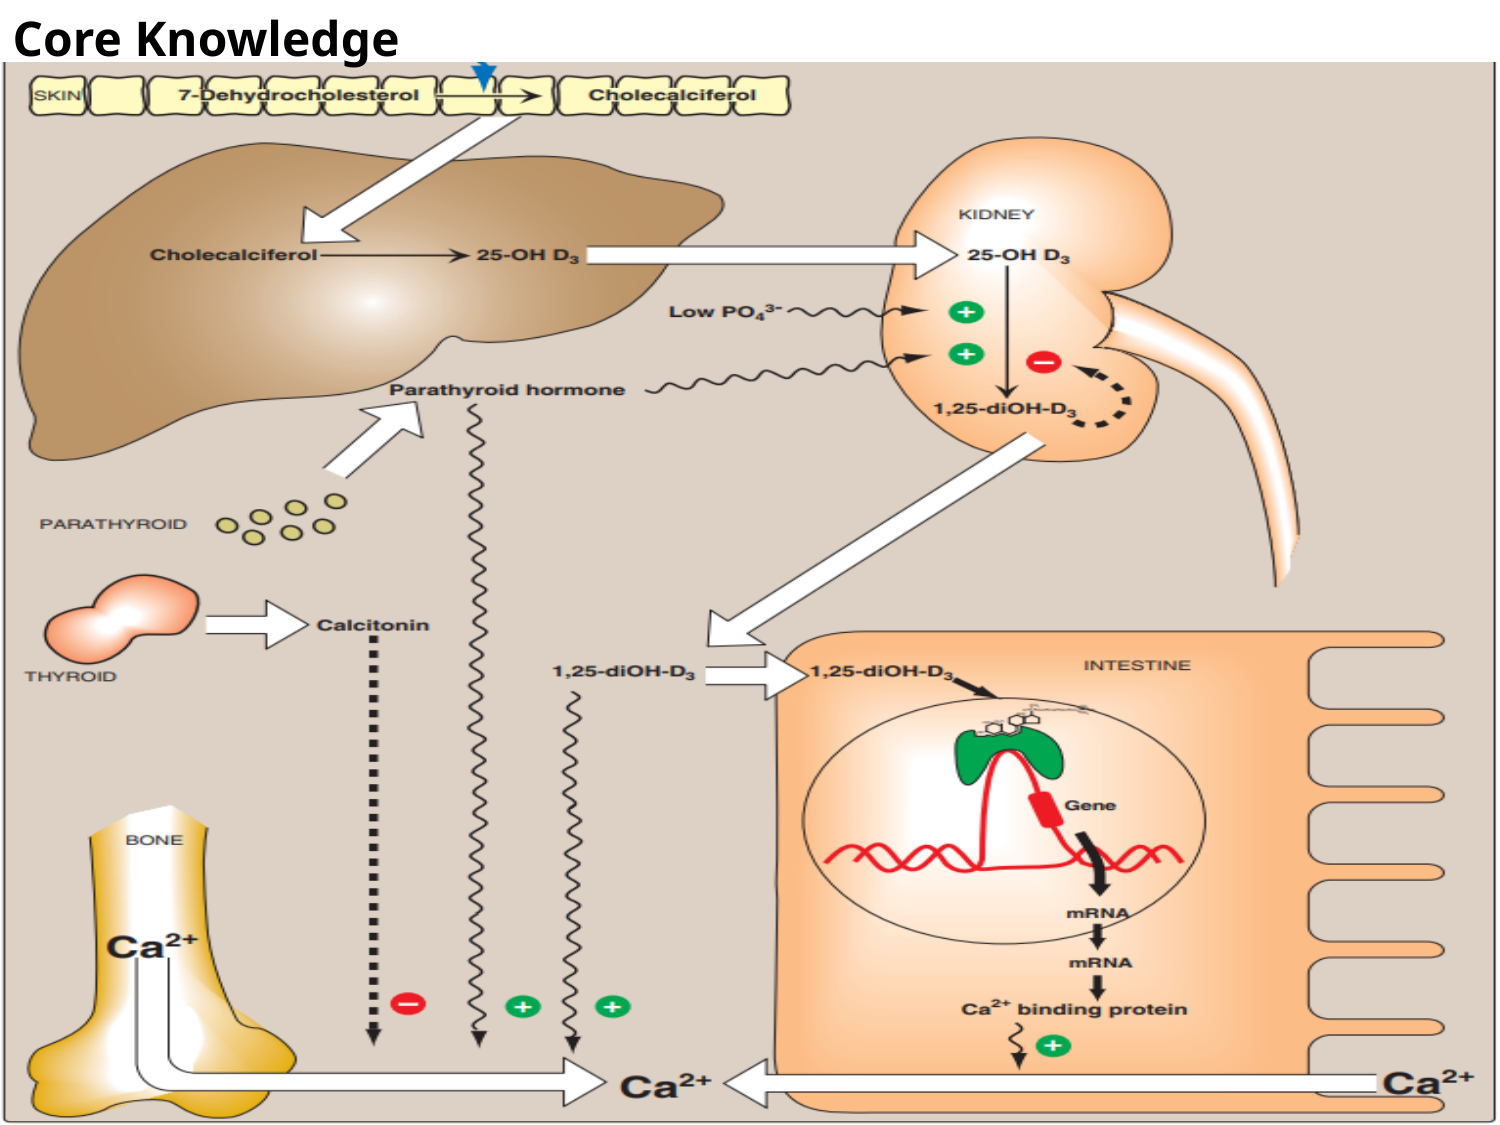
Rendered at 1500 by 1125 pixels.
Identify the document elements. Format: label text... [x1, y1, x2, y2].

text_box Core Knowledge [3, 3, 409, 62]
picture [0, 62, 1500, 1125]
